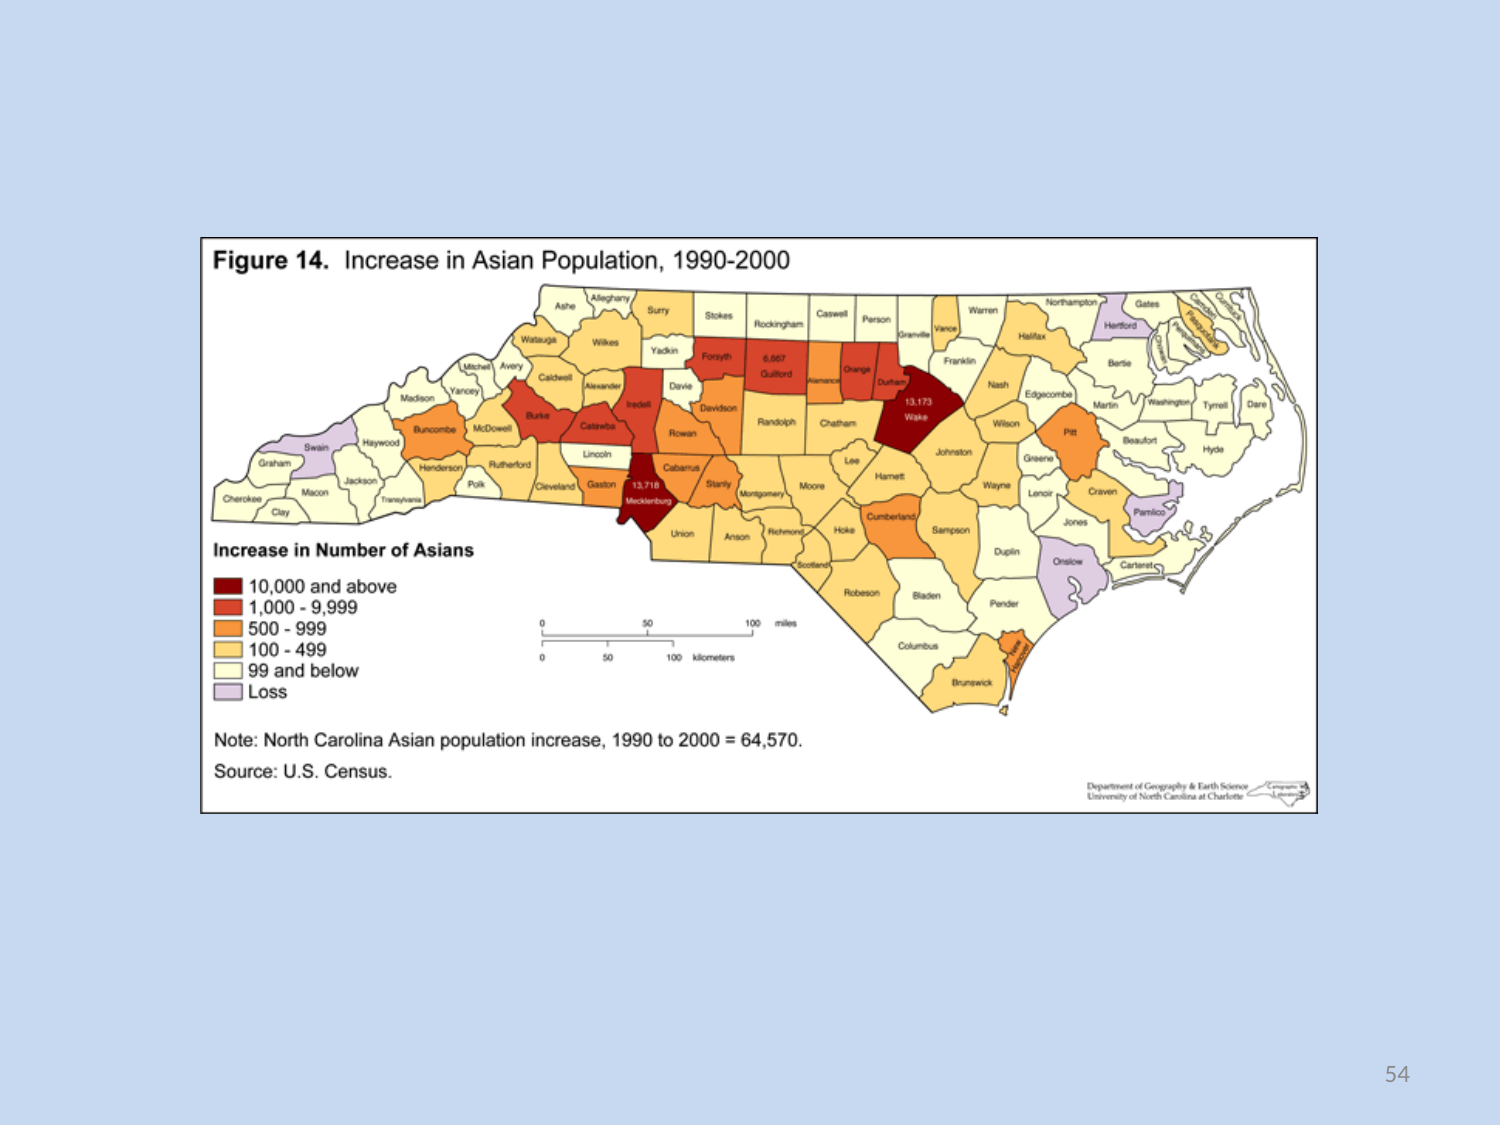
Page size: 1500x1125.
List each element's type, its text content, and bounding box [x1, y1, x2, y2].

slide_number 54 [1074, 1042, 1425, 1103]
picture [199, 237, 1318, 815]
